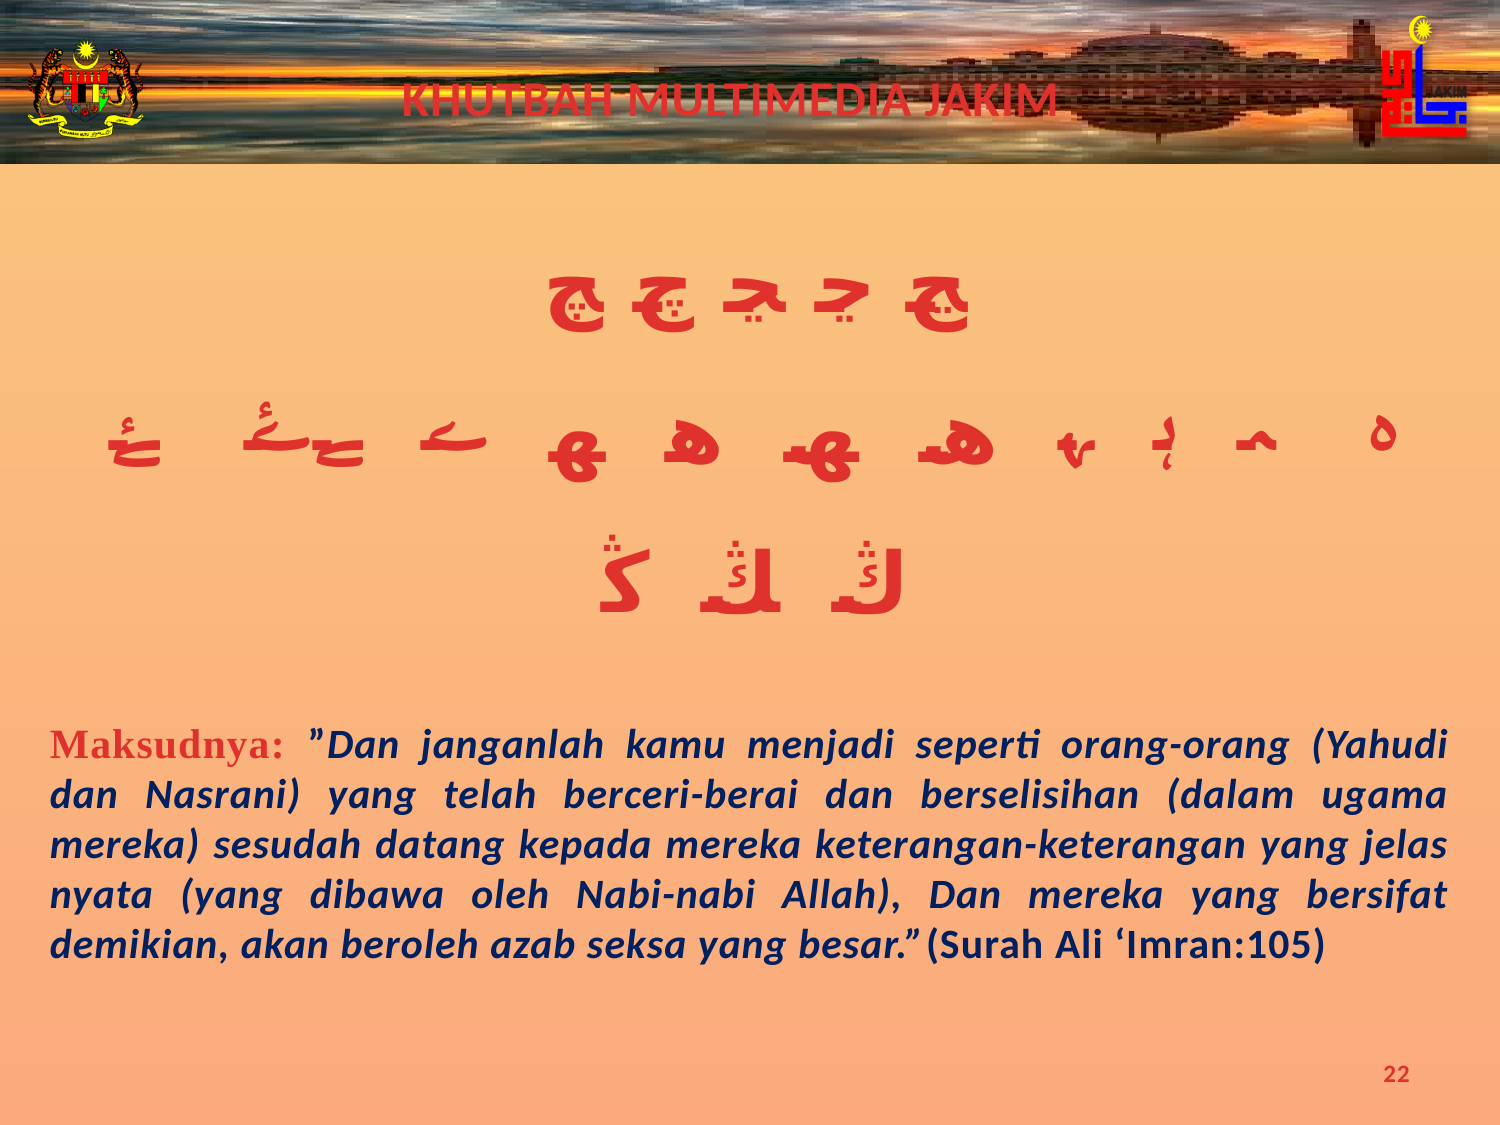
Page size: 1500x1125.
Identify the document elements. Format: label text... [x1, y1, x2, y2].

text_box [0, 0, 1500, 165]
text_box ﭷ ﭸ ﭹ ﭺ ﭻ ﮦ ﮧ ﮨ ﮩ ﮪ ﮫ ﮬ ﮭ ﮮ ﮯﮰ ﮱ ﯓ ﯔ ﯕ [81, 174, 1430, 637]
text_box Maksudnya: ”Dan janganlah kamu menjadi seperti orang-orang (Yahudi dan Nasrani) yang telah berceri-berai dan berselisihan (dalam ugama mereka) sesudah datang kepada mereka keterangan-keterangan yang jelas nyata (yang dibawa oleh Nabi-nabi Allah), Dan mereka yang bersifat demikian, akan beroleh azab seksa yang besar.”(Surah Ali ‘Imran:105) [35, 709, 1465, 975]
slide_number 22 [1074, 1042, 1425, 1103]
